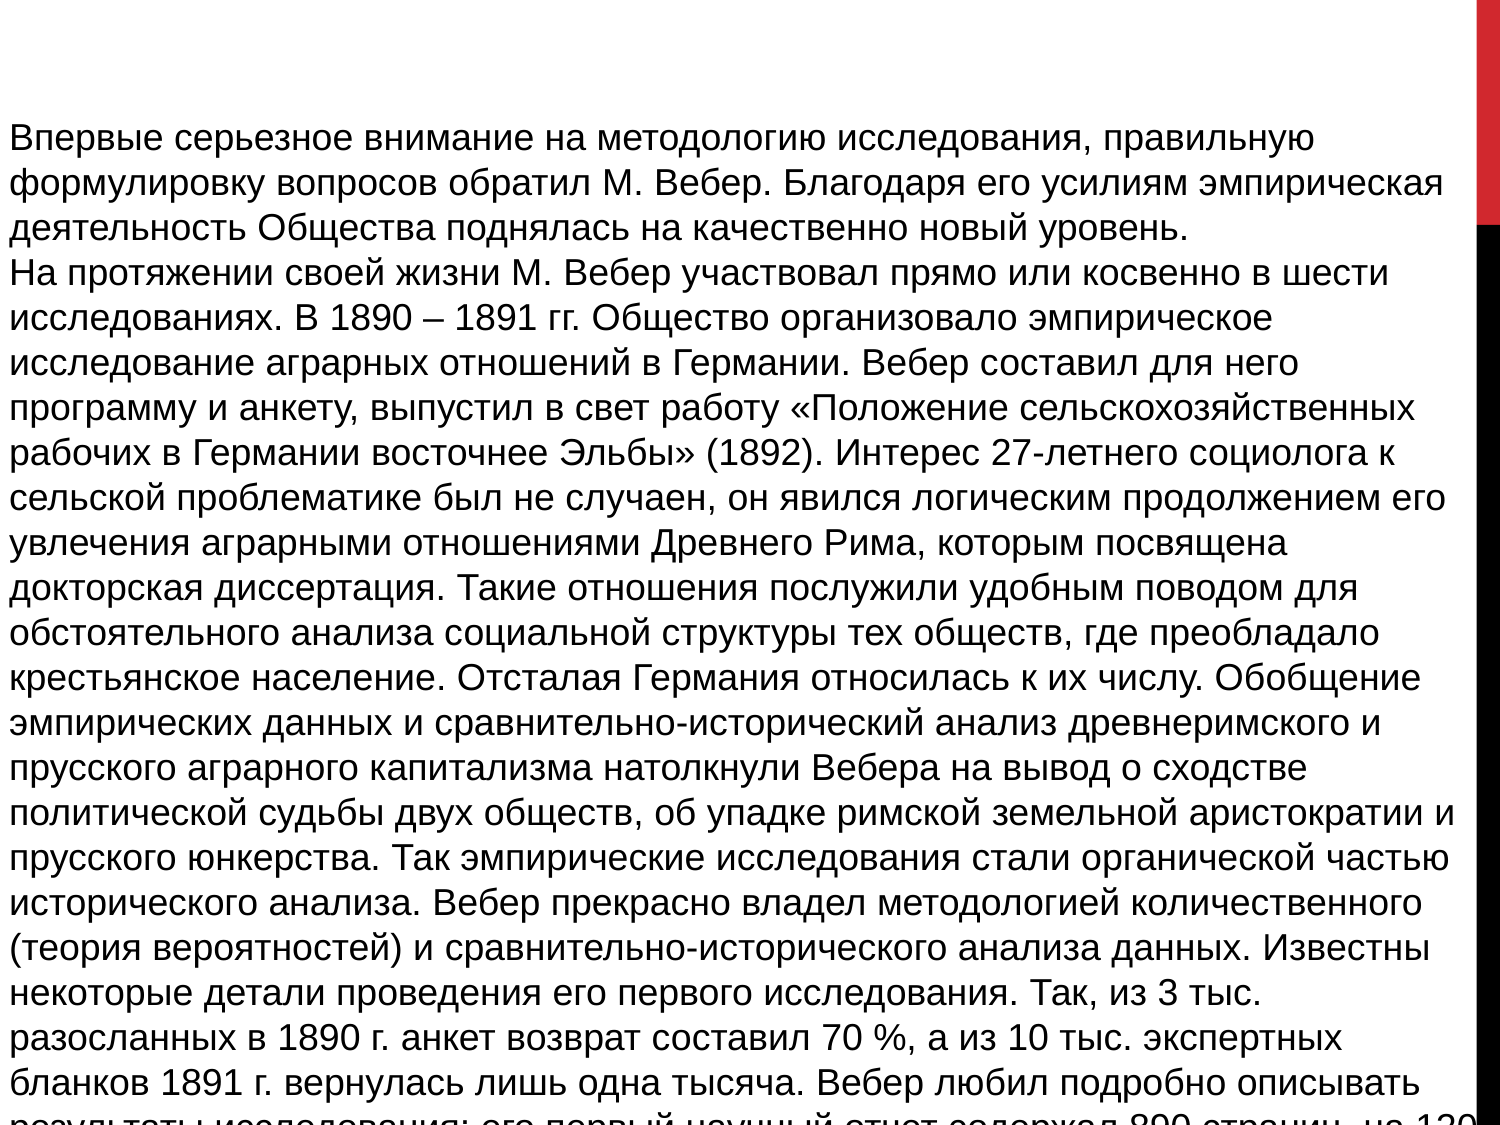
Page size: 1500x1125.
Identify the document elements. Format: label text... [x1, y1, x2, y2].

text_box Впервые серьезное внимание на методологию исследования, правильную формулировку вопросов обратил М. Вебер. Благодаря его усилиям эмпирическая деятельность Общества поднялась на качественно новый уровень. На протяжении своей жизни М. Вебер участвовал прямо или косвенно в шести исследованиях. В 1890 – 1891 гг. Общество организовало эмпирическое исследование аграрных отношений в Германии. Вебер составил для него программу и анкету, выпустил в свет работу «Положение сельскохозяйственных рабочих в Германии восточнее Эльбы» (1892). Интерес 27-летнего социолога к сельской проблематике был не случаен, он явился логическим продолжением его увлечения аграрными отношениями Древнего Рима, которым посвящена докторская диссертация. Такие отношения послужили удобным поводом для обстоятельного анализа социальной структуры тех обществ, где преобладало крестьянское население. Отсталая Германия относилась к их числу. Обобщение эмпирических данных и сравнительно-исторический анализ древнеримского и прусского аграрного капитализма натолкнули Вебера на вывод о сходстве политической судьбы двух обществ, об упадке римской земельной аристократии и прусского юнкерства. Так эмпирические исследования стали органической частью исторического анализа. Вебер прекрасно владел методологией количественного (теория вероятностей) и сравнительно-исторического анализа данных. Известны некоторые детали проведения его первого исследования. Так, из 3 тыс. разосланных в 1890 г. анкет возврат составил 70 %, а из 10 тыс. экспертных бланков 1891 г. вернулась лишь одна тысяча. Вебер любил подробно описывать результаты исследования: его первый научный отчет содержал 890 страниц, на 120 из которых приводились таблицы доходов и бюджетов рабочих семей. [0, 105, 1495, 1125]
